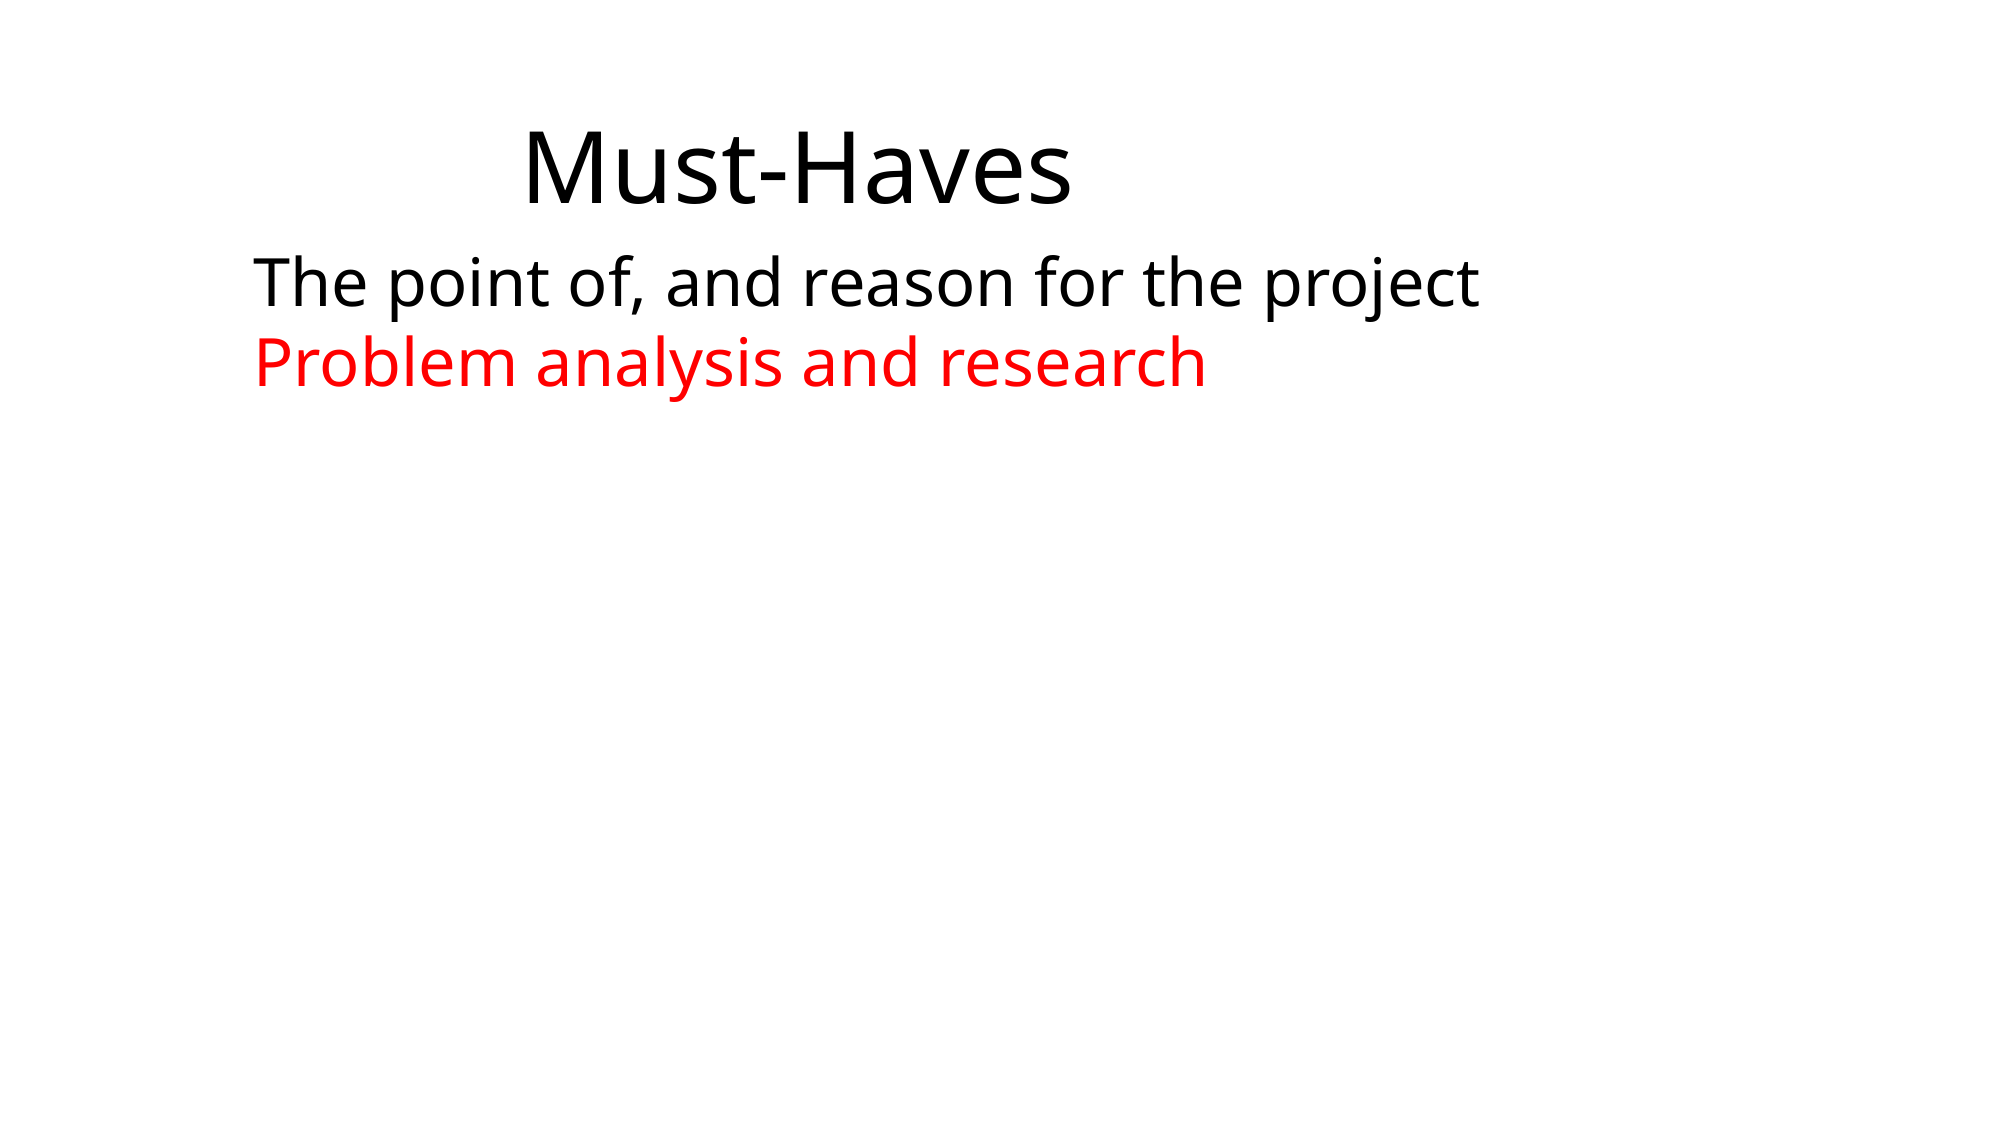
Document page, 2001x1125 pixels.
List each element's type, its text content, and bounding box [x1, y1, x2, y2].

text_box The point of, and reason for the project Problem analysis and research [238, 232, 1849, 407]
text_box Must-Haves [505, 95, 1365, 231]
